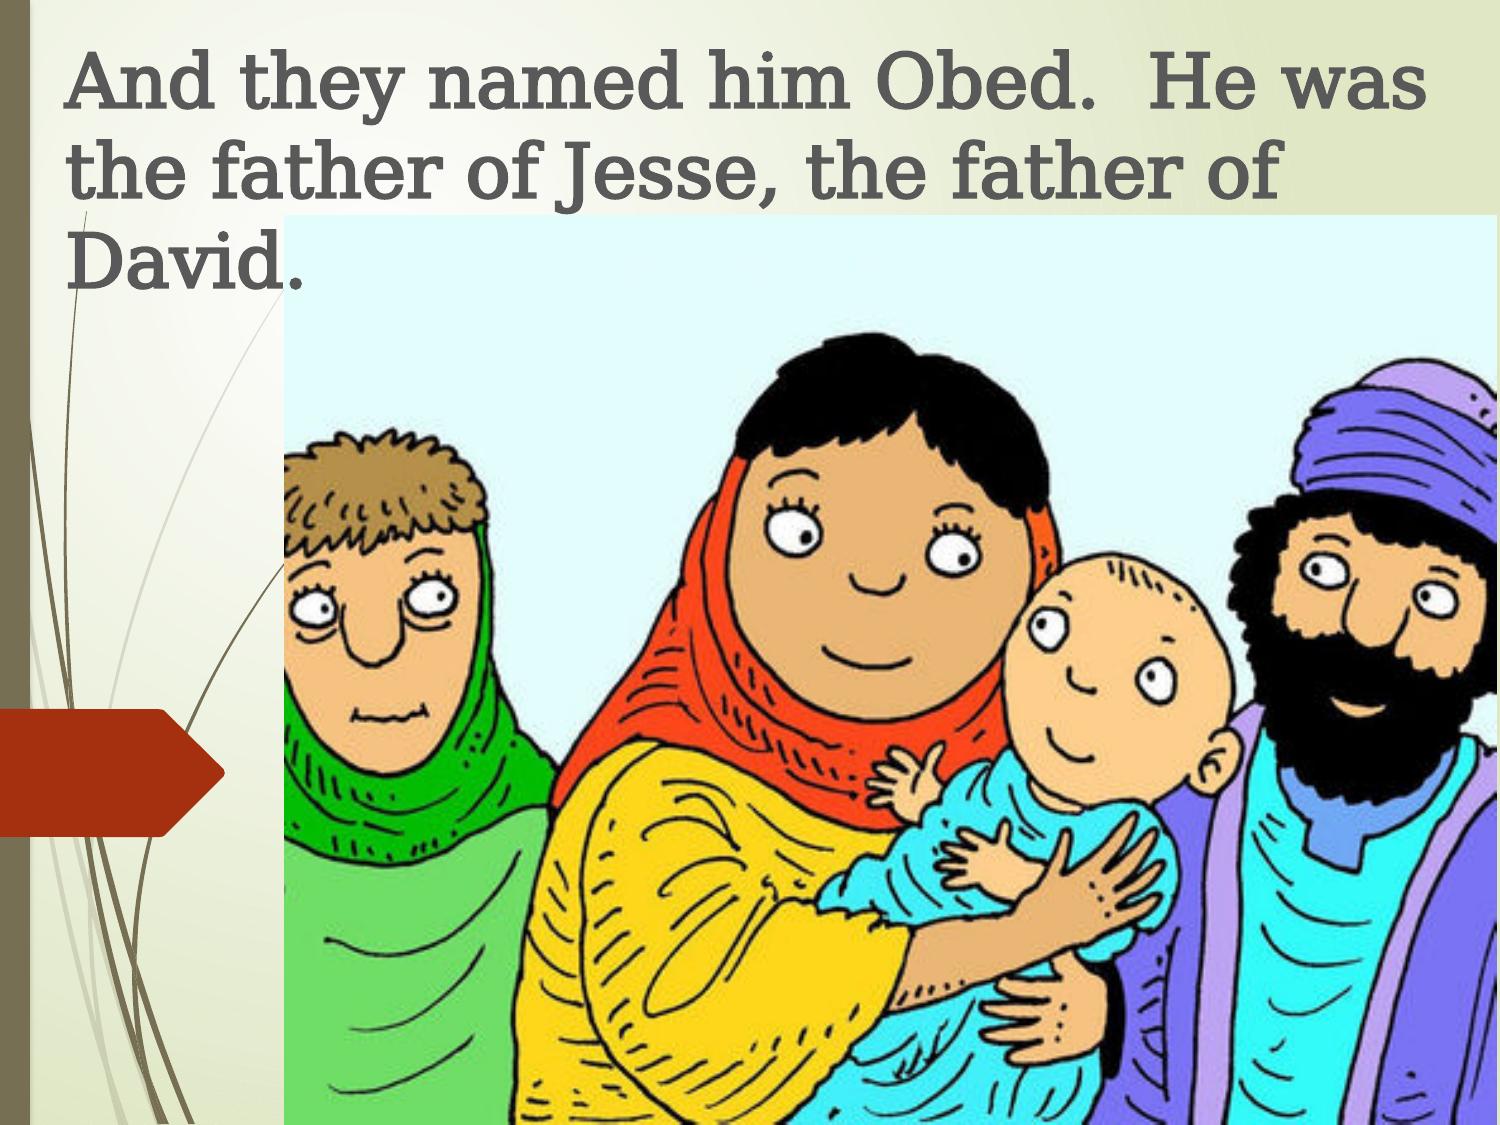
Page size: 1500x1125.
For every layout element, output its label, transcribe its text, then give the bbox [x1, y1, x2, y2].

picture [284, 215, 1498, 1125]
subtitle And they named him Obed. He was the father of Jesse, the father of David. [50, 24, 1463, 363]
